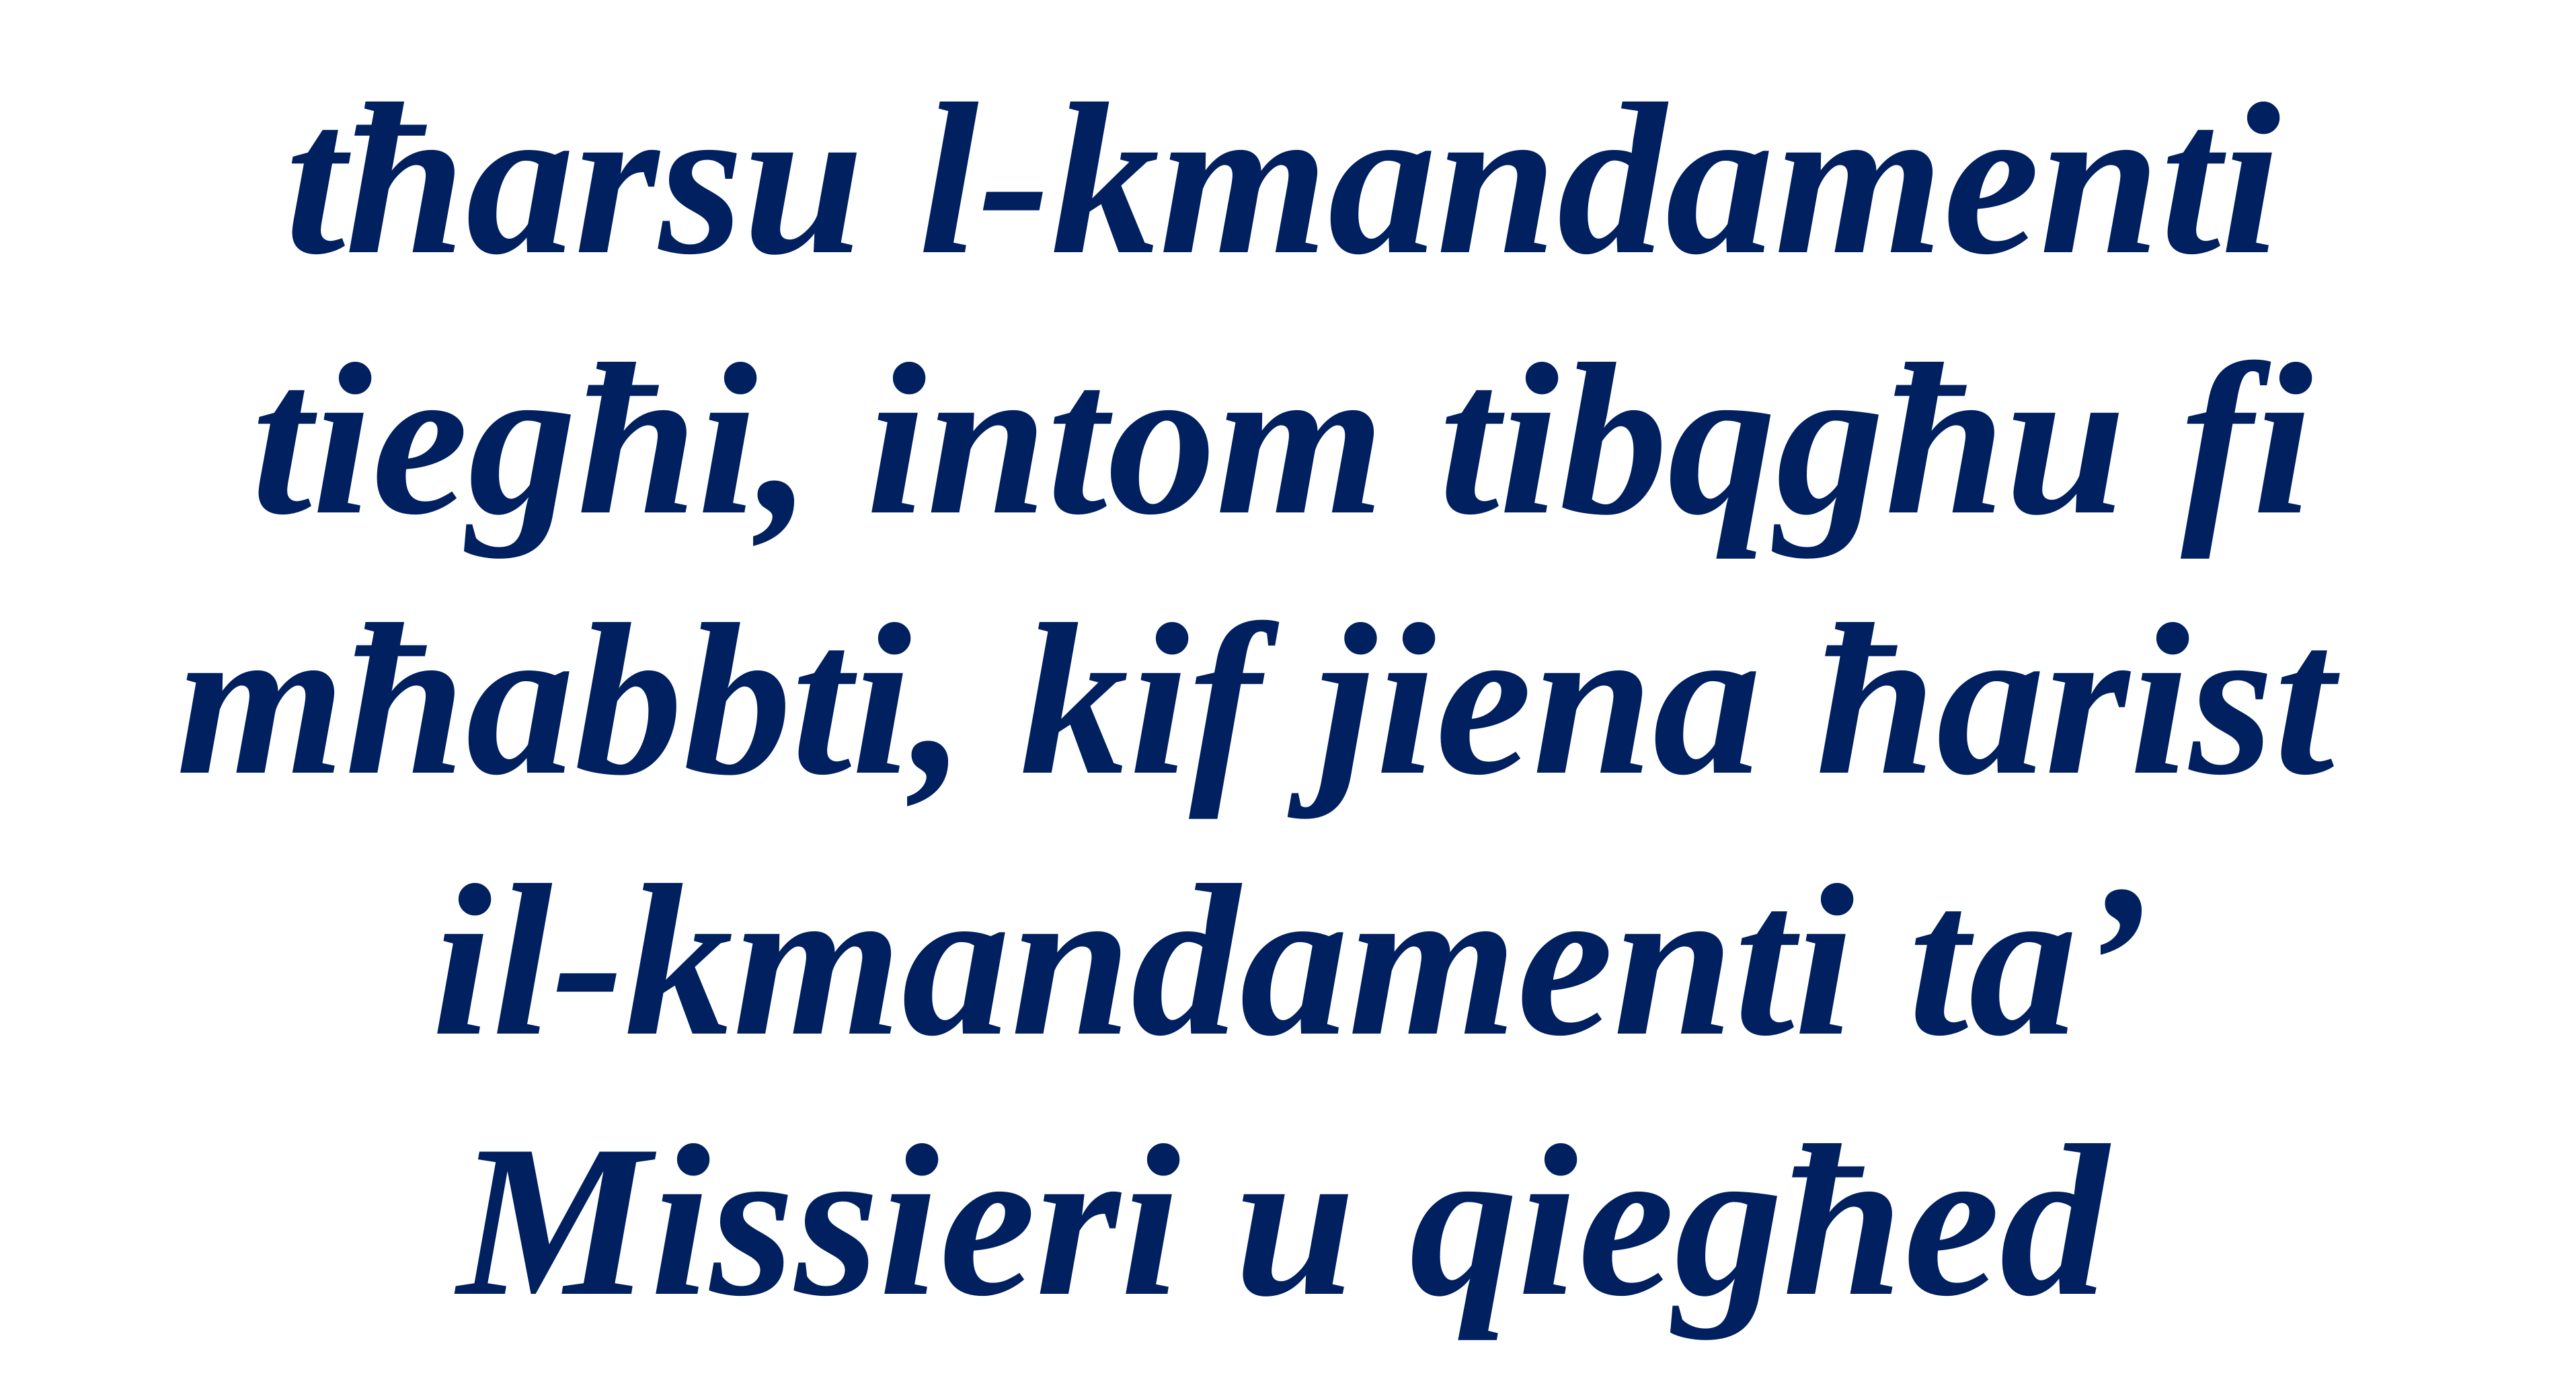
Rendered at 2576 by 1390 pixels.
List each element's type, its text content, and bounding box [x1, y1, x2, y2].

text_box tħarsu l-kmandamenti tiegħi, intom tibqgħu fi mħabbti, kif jiena ħarist il-kmandamenti ta’ Missieri u qiegħed [40, 24, 2528, 1350]
